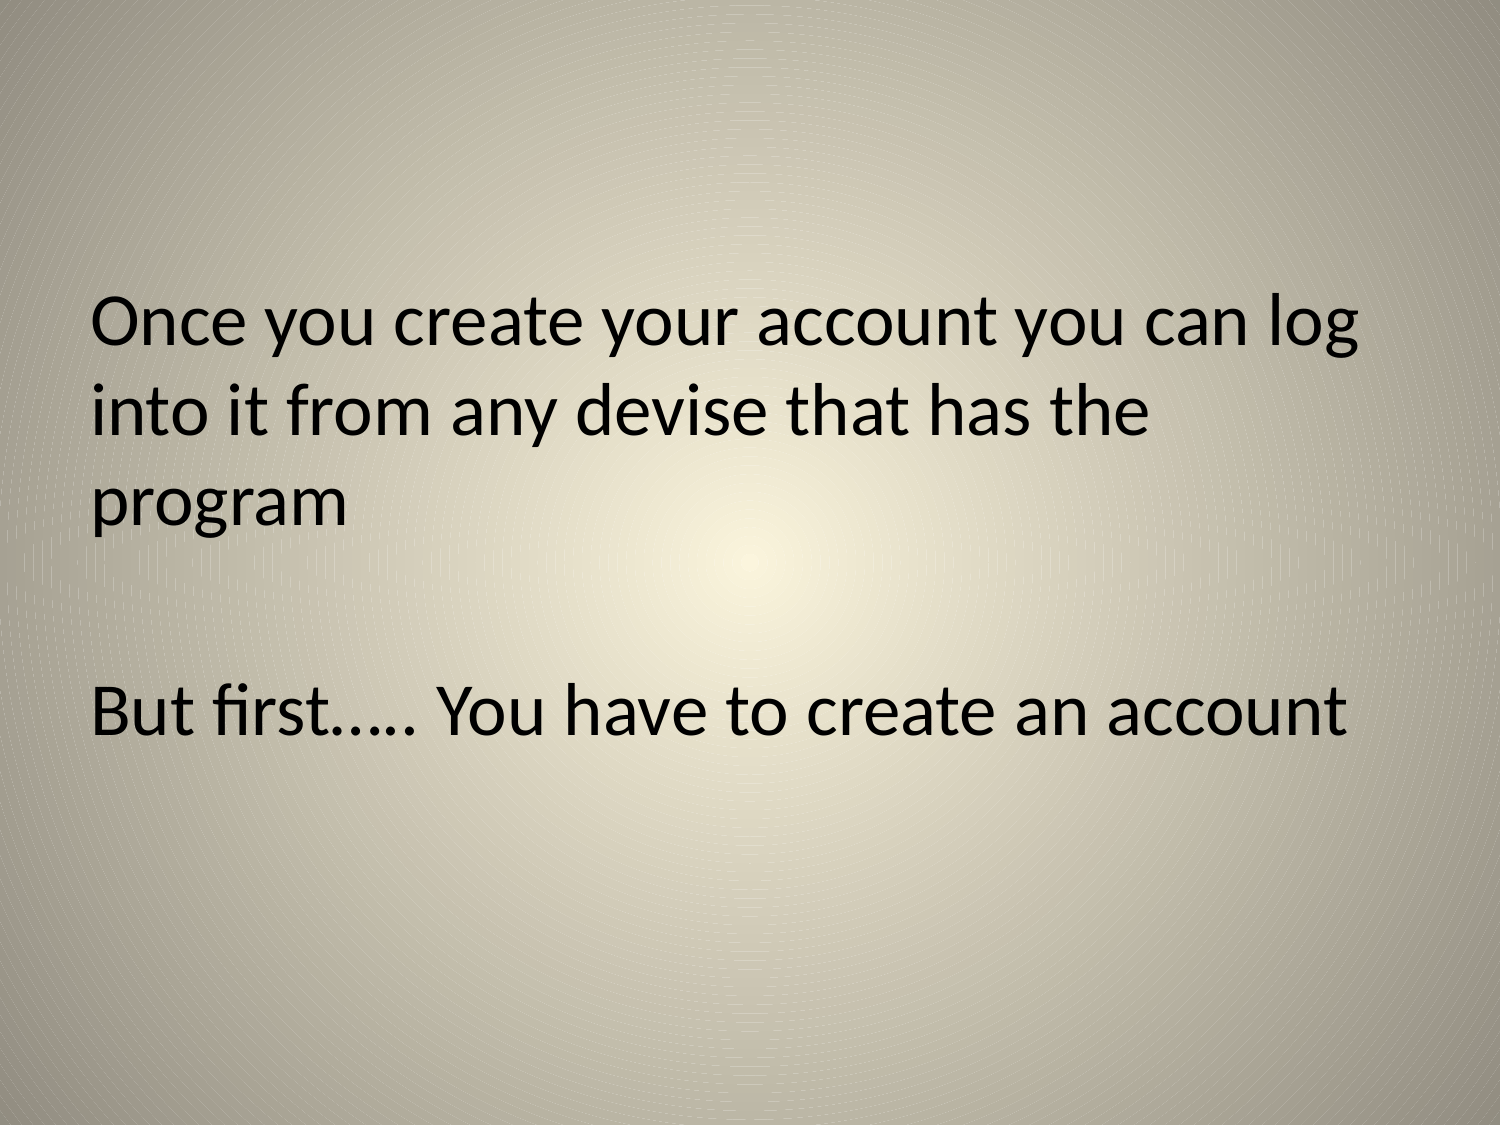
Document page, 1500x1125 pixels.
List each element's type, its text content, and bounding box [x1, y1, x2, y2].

list Once you create your account you can log into it from any devise that has the program But first….. You have to create an account [75, 262, 1425, 1005]
